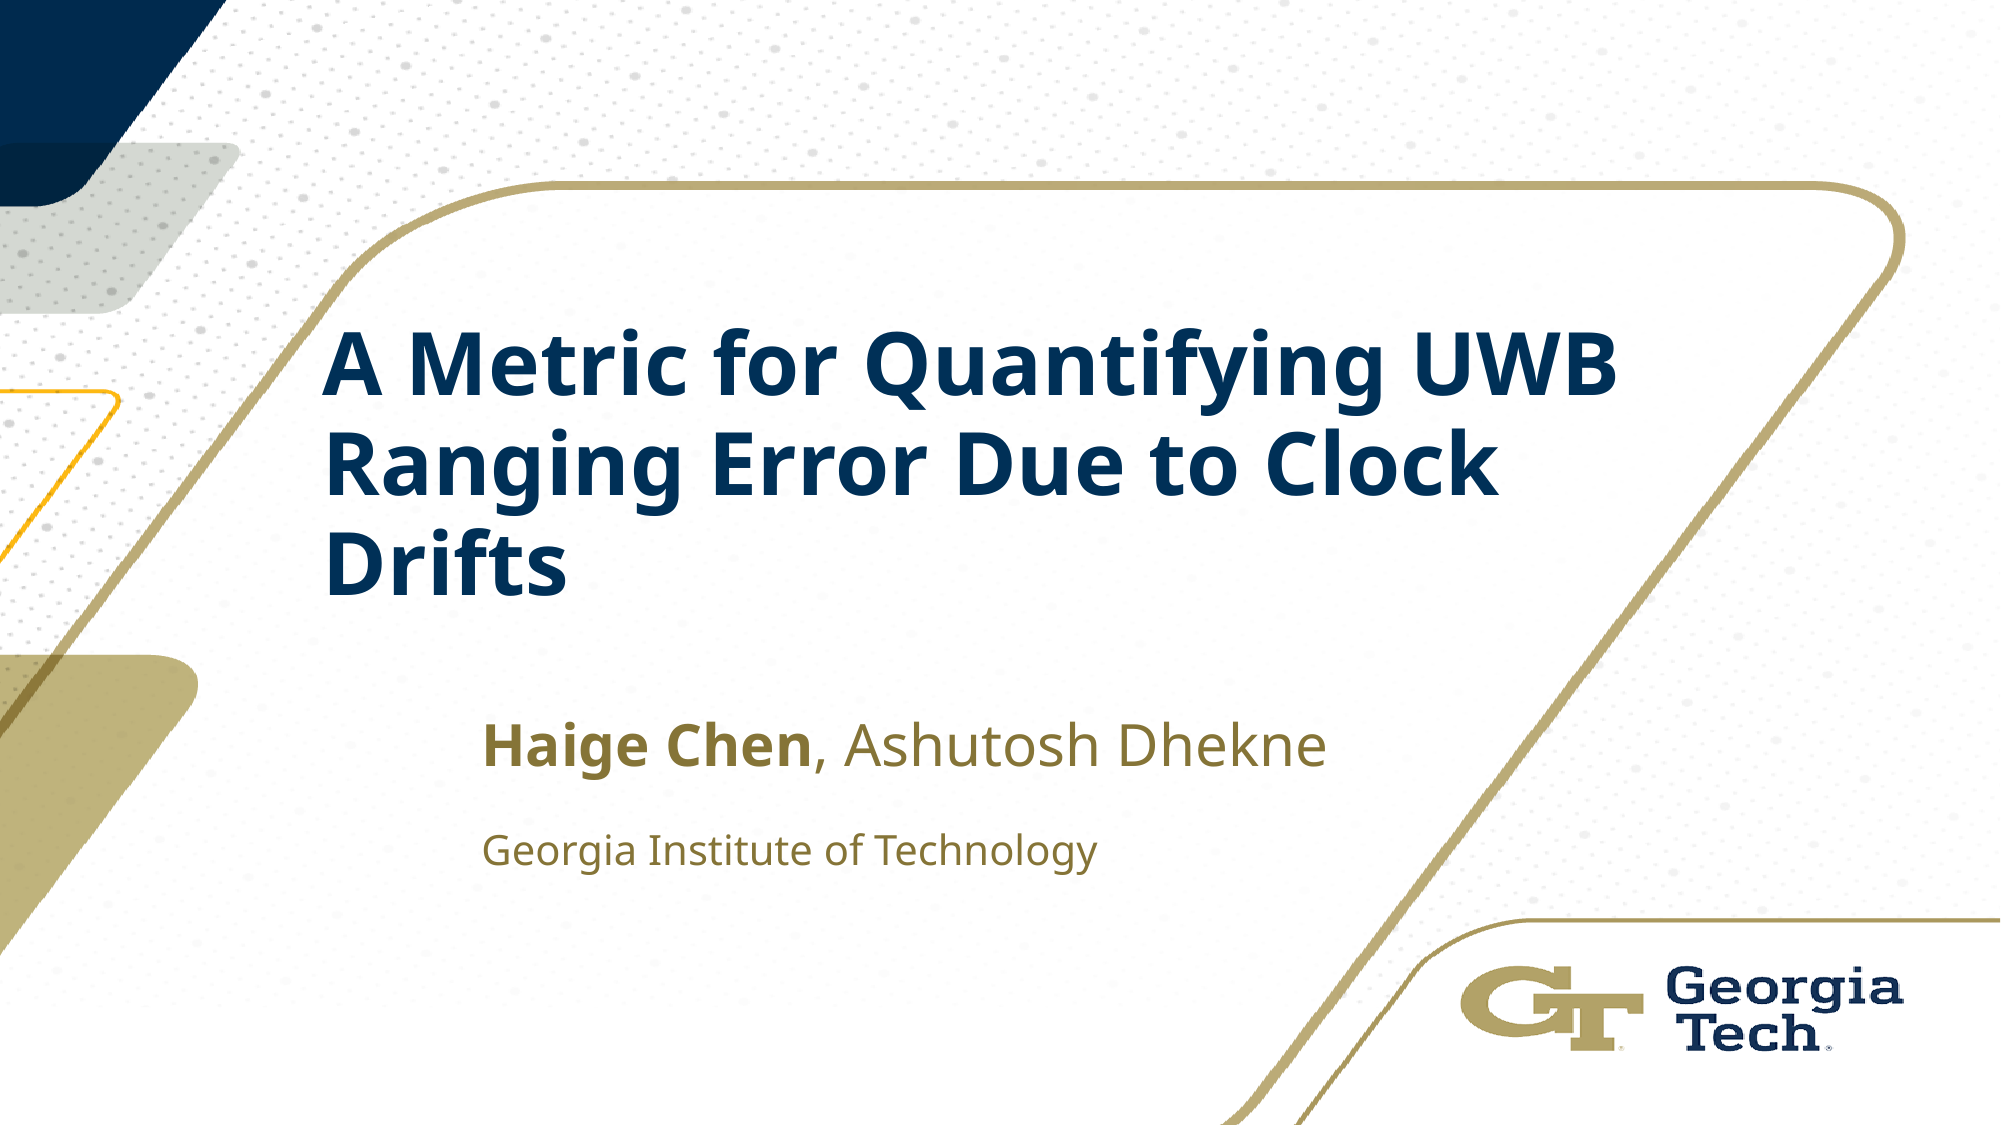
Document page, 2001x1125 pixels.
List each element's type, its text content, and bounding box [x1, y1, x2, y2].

picture [0, 0, 2001, 1125]
title A Metric for Quantifying UWB Ranging Error Due to Clock Drifts [307, 302, 1640, 621]
subtitle Haige Chen, Ashutosh Dhekne Georgia Institute of Technology [466, 701, 1372, 953]
